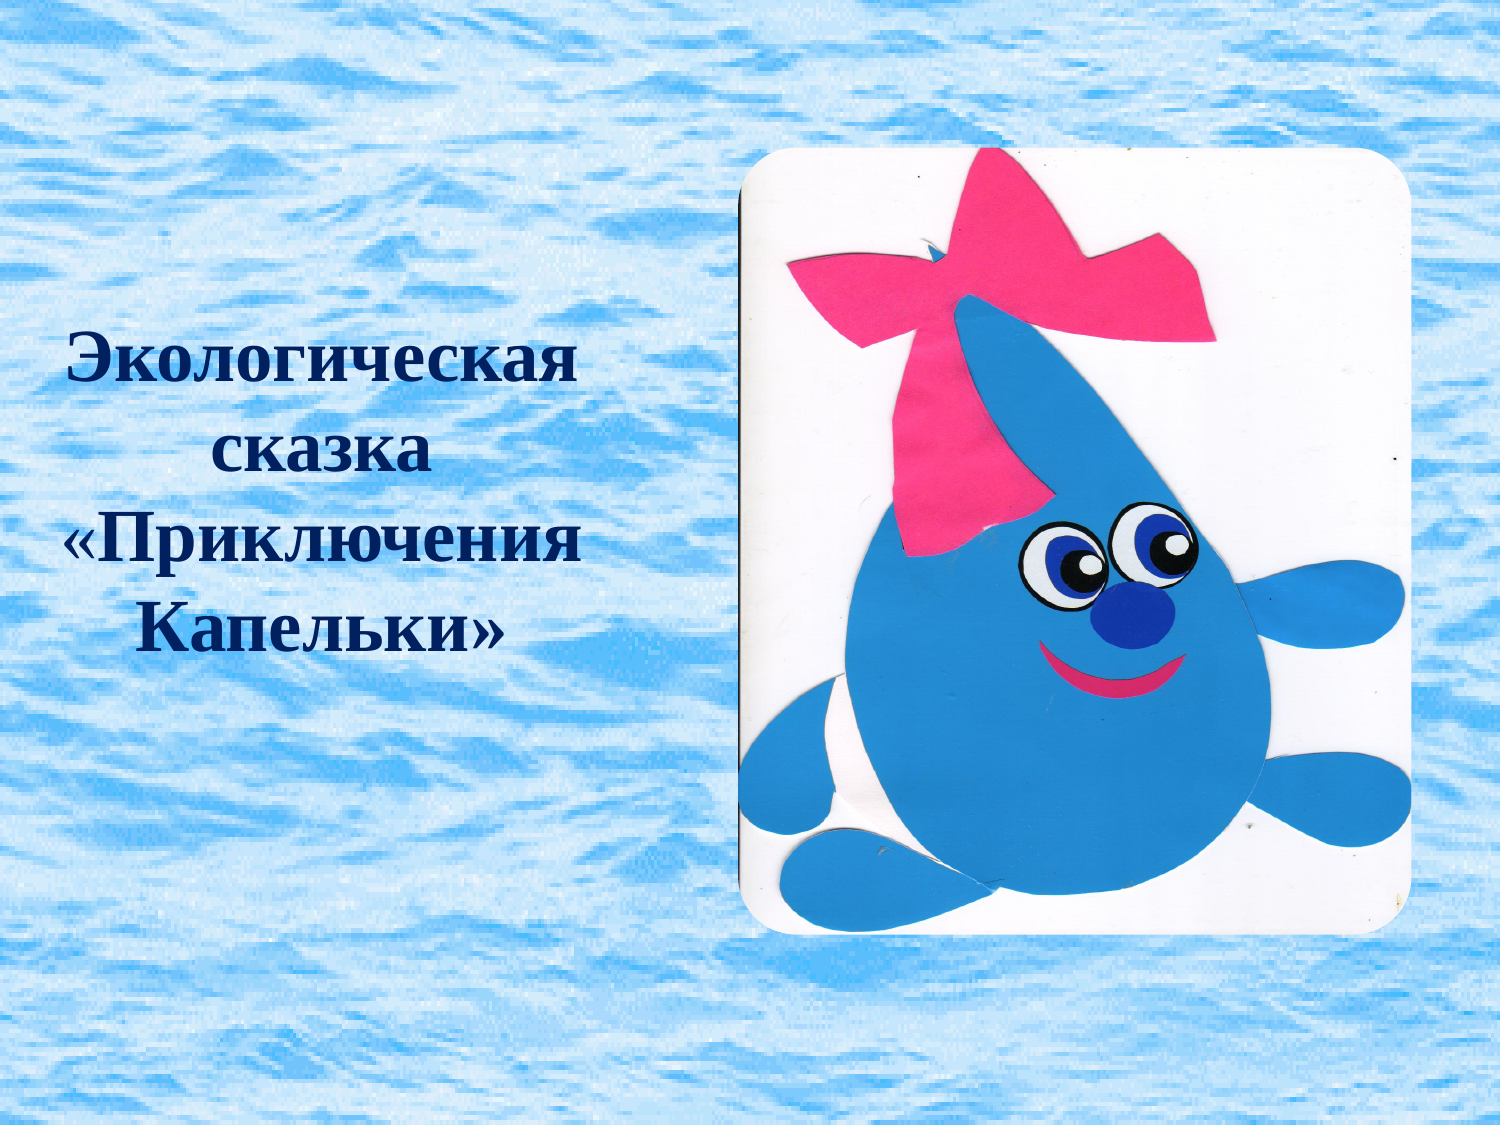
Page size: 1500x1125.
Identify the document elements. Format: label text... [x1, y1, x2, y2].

picture [0, 0, 1500, 1125]
title Экологическая сказка «Приключения Капельки» [23, 0, 621, 1083]
